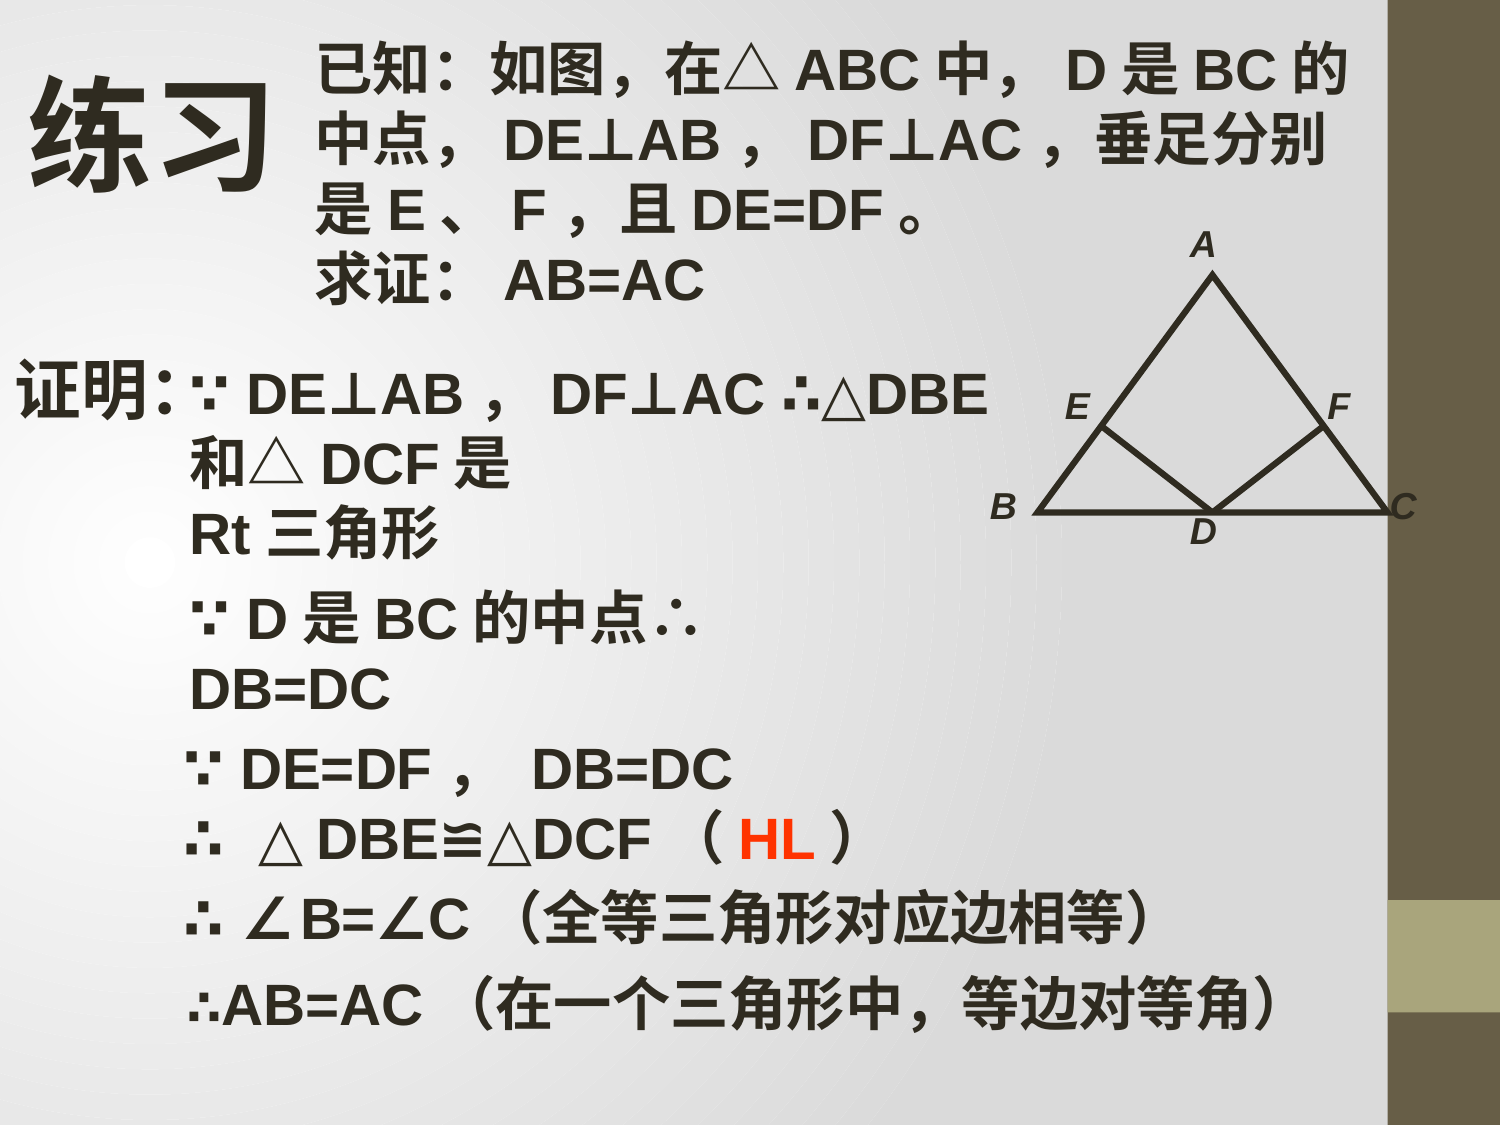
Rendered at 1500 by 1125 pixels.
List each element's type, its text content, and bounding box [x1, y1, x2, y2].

text_box 证明： [0, 340, 238, 436]
text_box ∴AB=AC（在一个三角形中，等边对等角） [171, 959, 1460, 1044]
text_box 练习 [12, 49, 296, 215]
text_box ∴∠B=∠C（全等三角形对应边相等） [168, 873, 1344, 959]
text_box ∵ D是BC的中点∴DB=DC [174, 574, 725, 723]
text_box ∵ DE=DF， DB=DC ∴ △DBE≌△DCF（HL） [168, 723, 1219, 873]
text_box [299, 24, 1463, 576]
text_box ∵ DE⊥AB，DF⊥AC ∴△DBE和△DCF是 Rt三角形 [174, 348, 297, 574]
